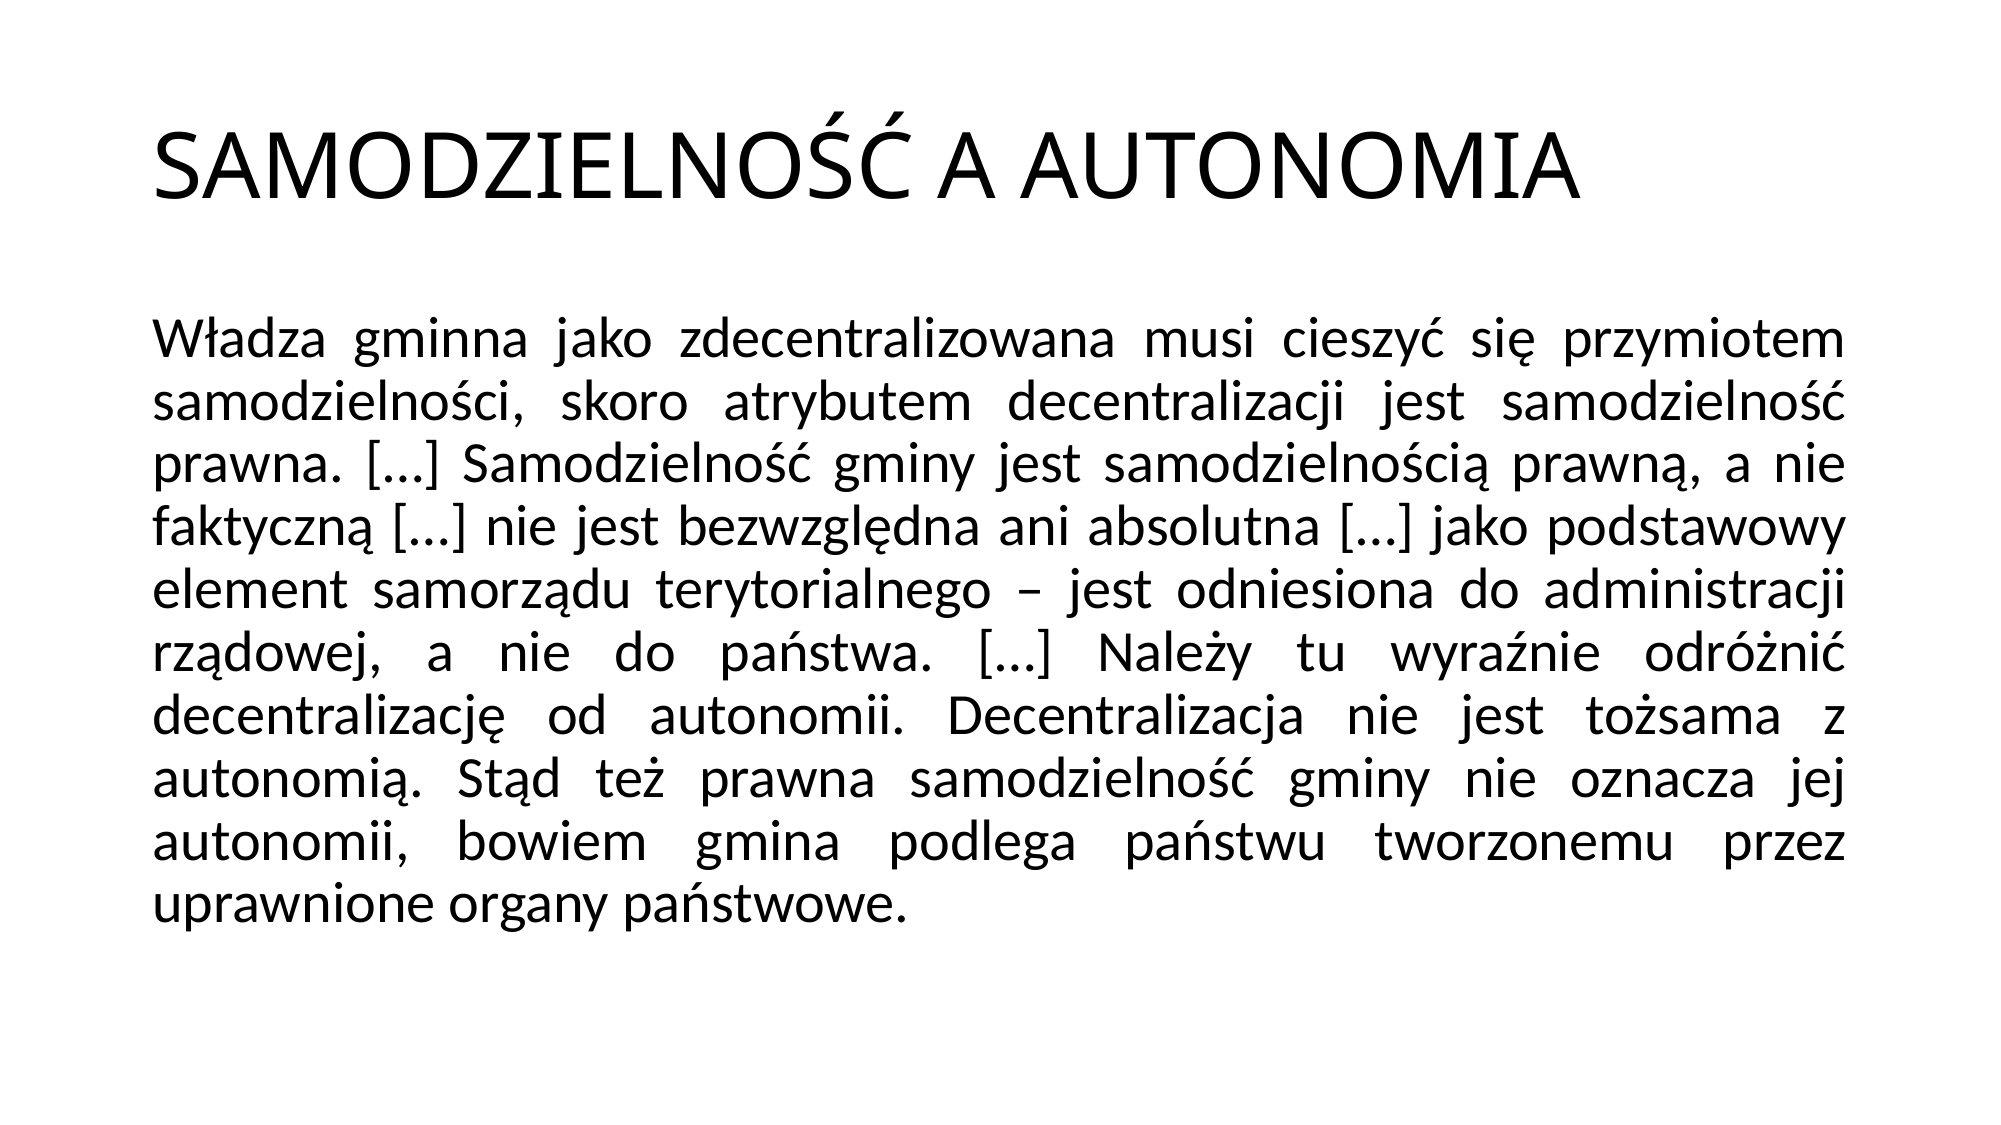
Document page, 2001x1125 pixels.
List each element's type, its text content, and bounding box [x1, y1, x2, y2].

title SAMODZIELNOŚĆ A AUTONOMIA [137, 59, 1863, 278]
list Władza gminna jako zdecentralizowana musi cieszyć się przymiotem samodzielności, skoro atrybutem decentralizacji jest samodzielność prawna. […] Samodzielność gminy jest samodzielnością prawną, a nie faktyczną […] nie jest bezwzględna ani absolutna […] jako podstawowy element samorządu terytorialnego – jest odniesiona do administracji rządowej, a nie do państwa. […] Należy tu wyraźnie odróżnić decentralizację od autonomii. Decentralizacja nie jest tożsama z autonomią. Stąd też prawna samodzielność gminy nie oznacza jej autonomii, bowiem gmina podlega państwu tworzonemu przez uprawnione organy państwowe. [137, 299, 1863, 1014]
